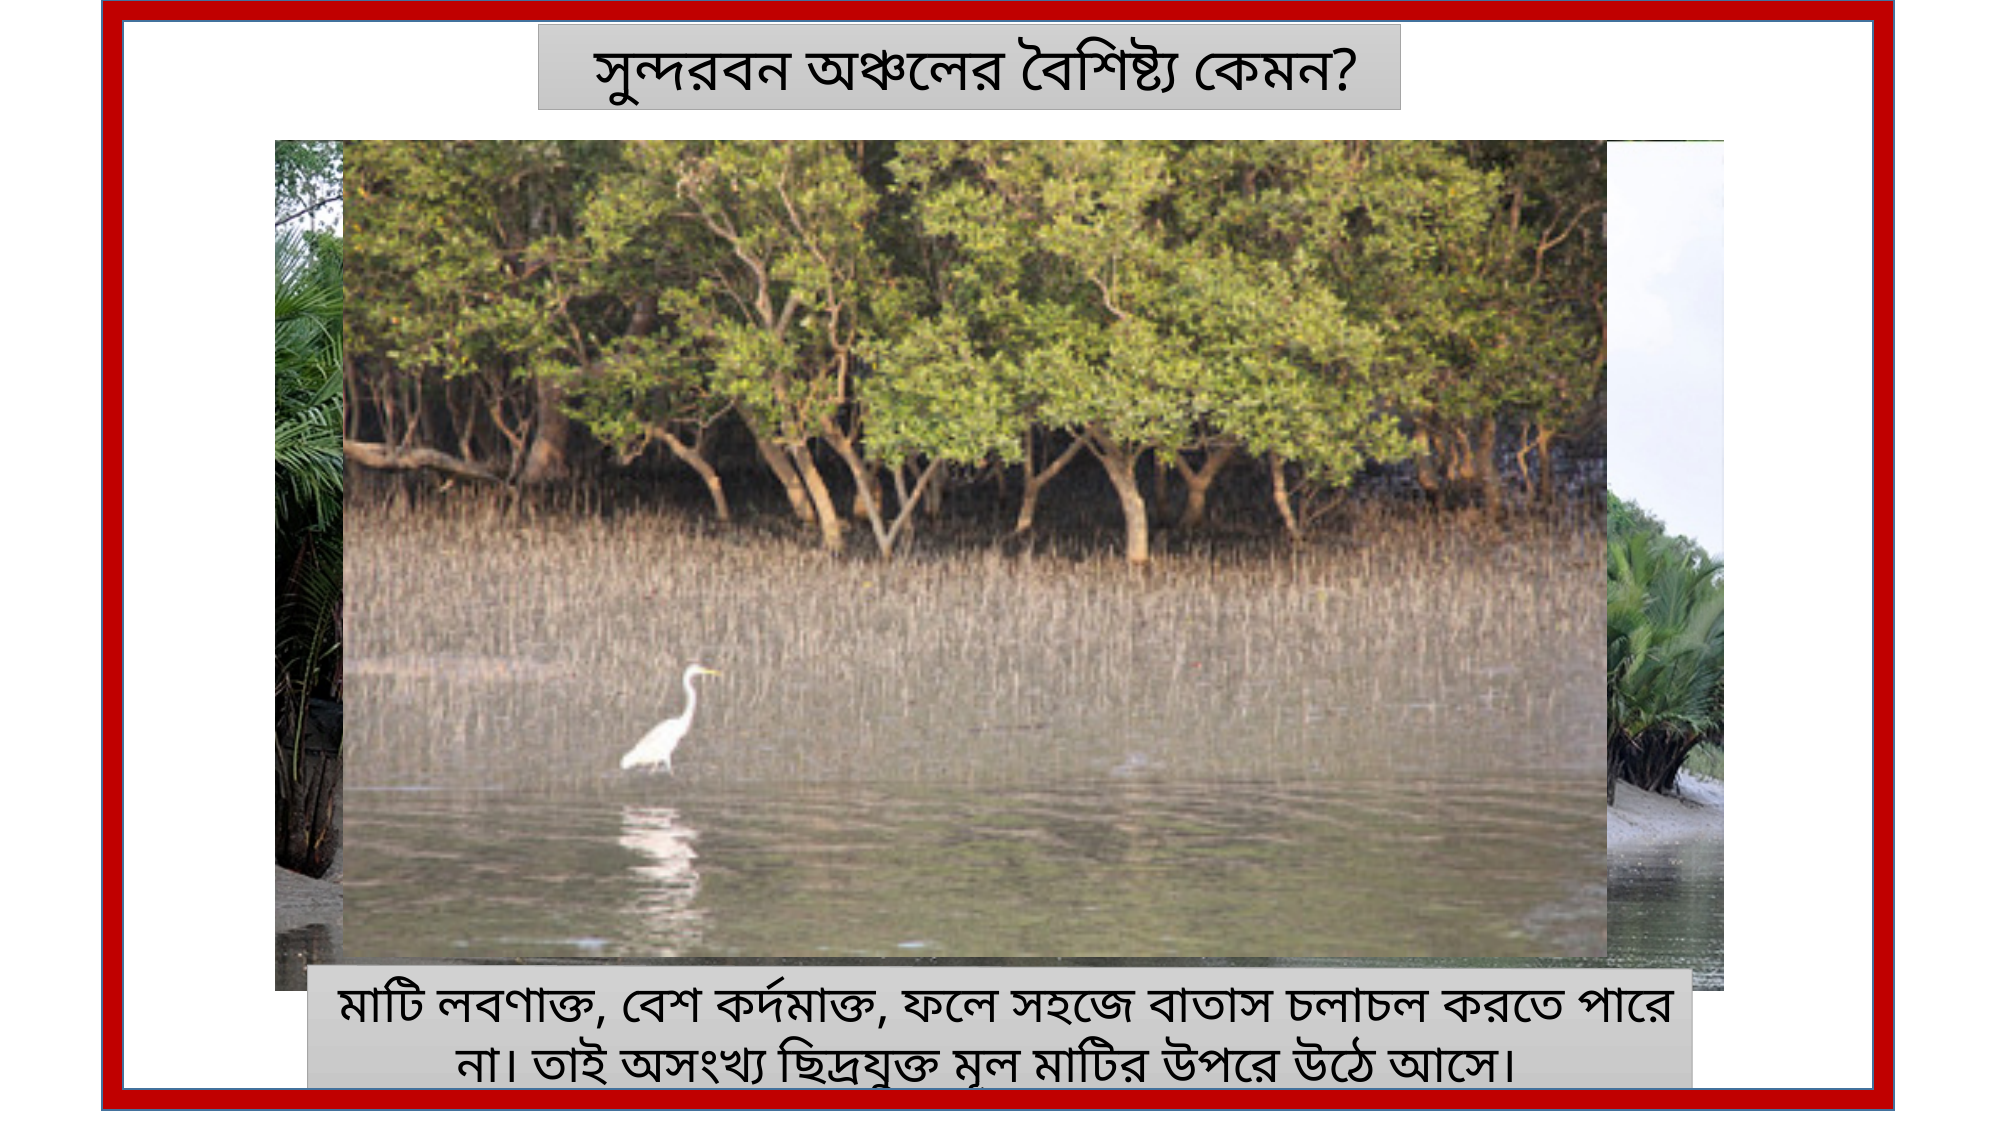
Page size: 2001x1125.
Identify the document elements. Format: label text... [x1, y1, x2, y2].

text_box মাটি লবণাক্ত, বেশ কর্দমাক্ত, ফলে সহজে বাতাস চলাচল করতে পারে না। তাই অসংখ্য ছিদ্রযুক্ত মূল মাটির উপরে উঠে আসে। [307, 991, 1693, 1088]
text_box [101, 0, 1895, 1111]
picture [275, 140, 1724, 991]
text_box সুন্দরবন অঞ্চলের বৈশিষ্ট্য কেমন? [538, 24, 1401, 110]
